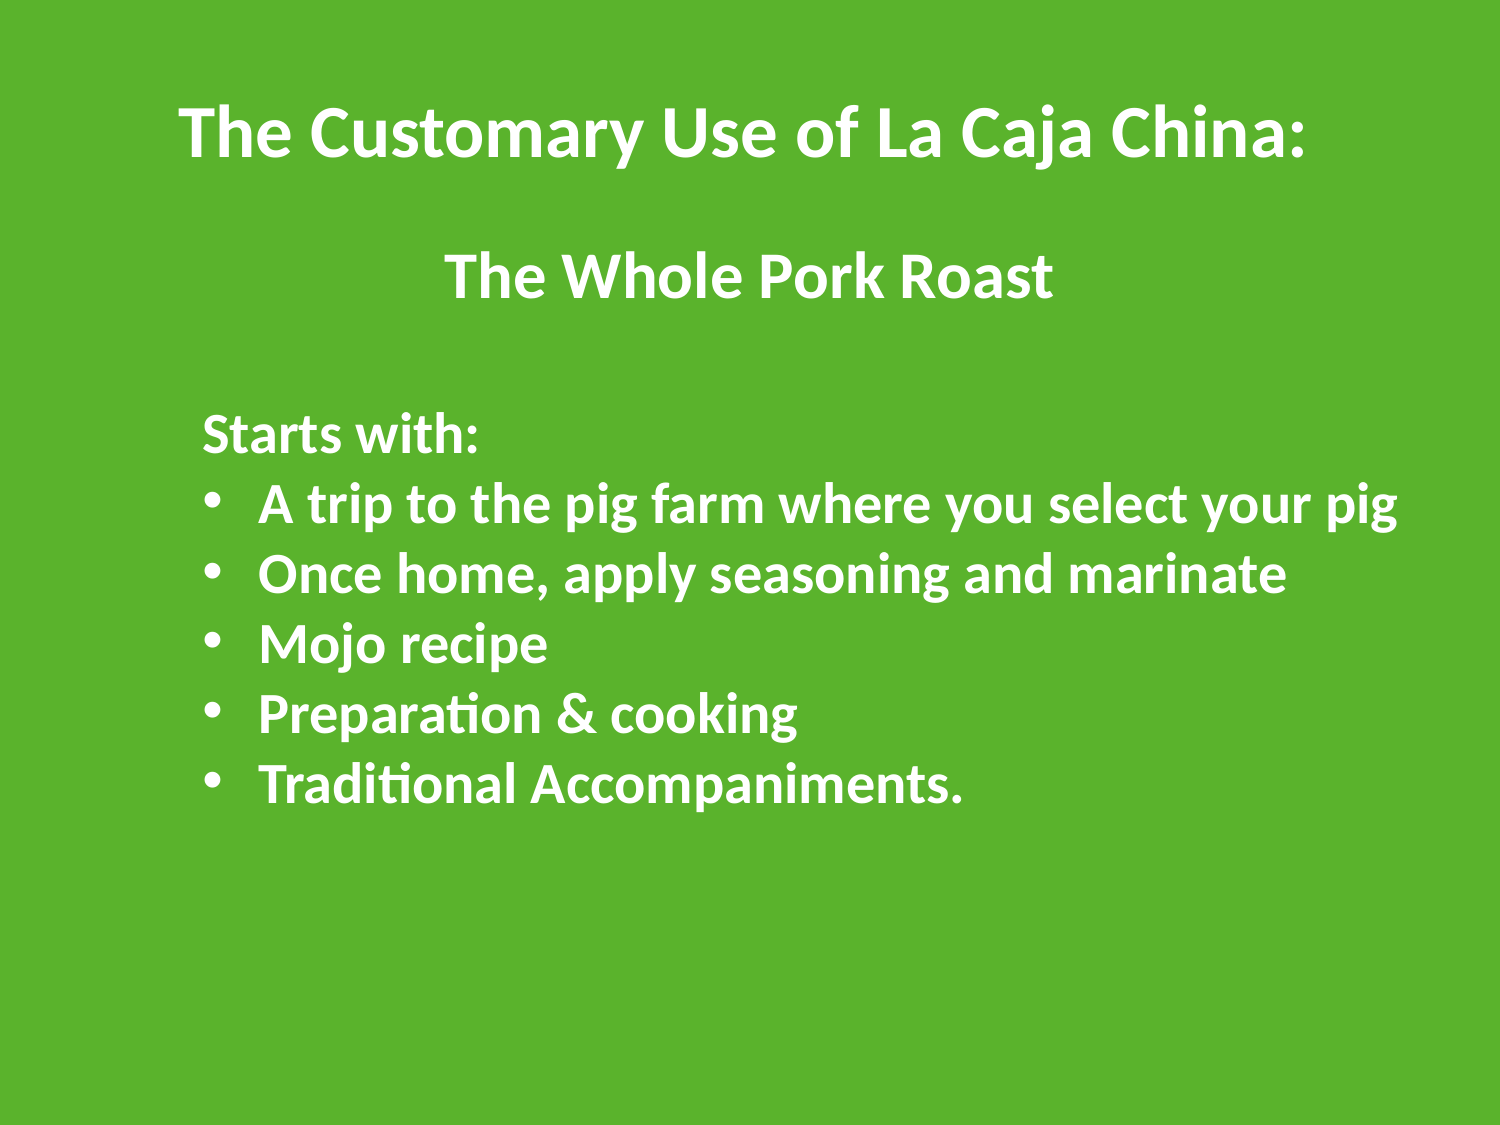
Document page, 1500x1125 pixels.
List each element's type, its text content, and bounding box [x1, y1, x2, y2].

text_box The Whole Pork Roast [262, 224, 1238, 320]
text_box Starts with: A trip to the pig farm where you select your pig Once home, apply seasoning and marinate Mojo recipe Preparation & cooking Traditional Accompaniments. [187, 387, 1463, 823]
text_box The Customary Use of La Caja China: [99, 74, 1388, 270]
